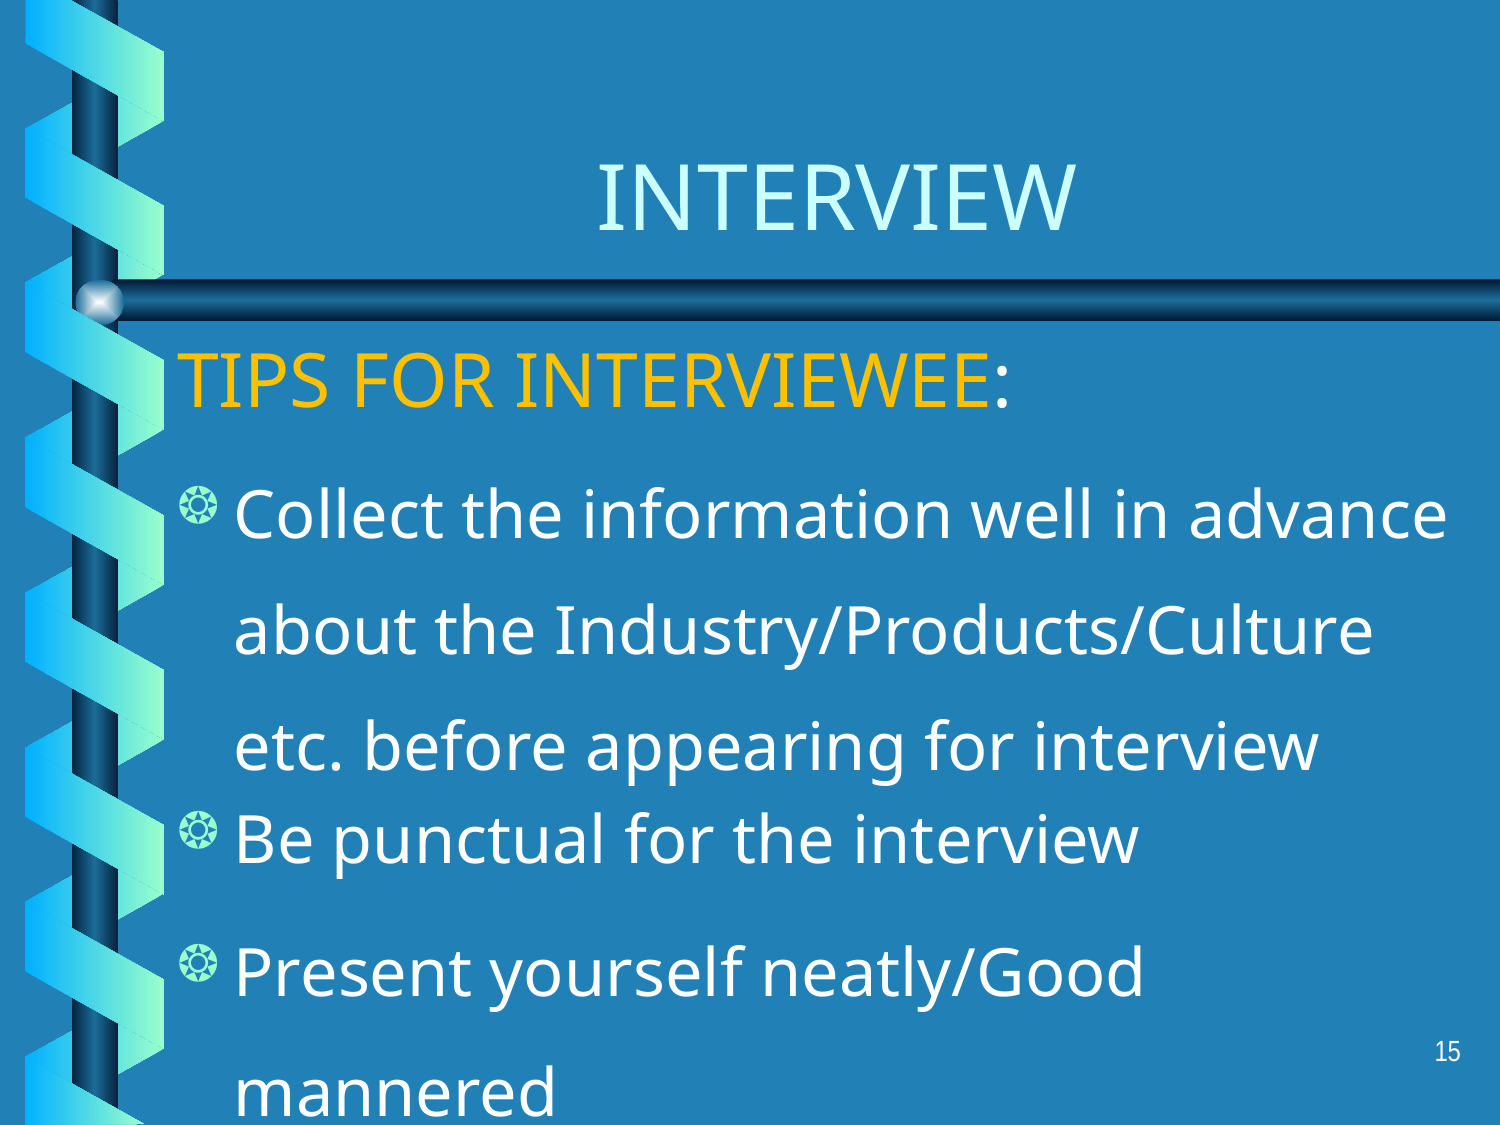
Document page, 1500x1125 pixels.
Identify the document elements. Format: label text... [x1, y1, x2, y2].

text_box INTERVIEW [199, 68, 1475, 257]
text_box TIPS FOR INTERVIEWEE: Collect the information well in advance about the Industry/Products/Culture etc. before appearing for interview Be punctual for the interview Present yourself neatly/Good mannered [162, 324, 1475, 1065]
slide_number 15 [1163, 1024, 1477, 1101]
